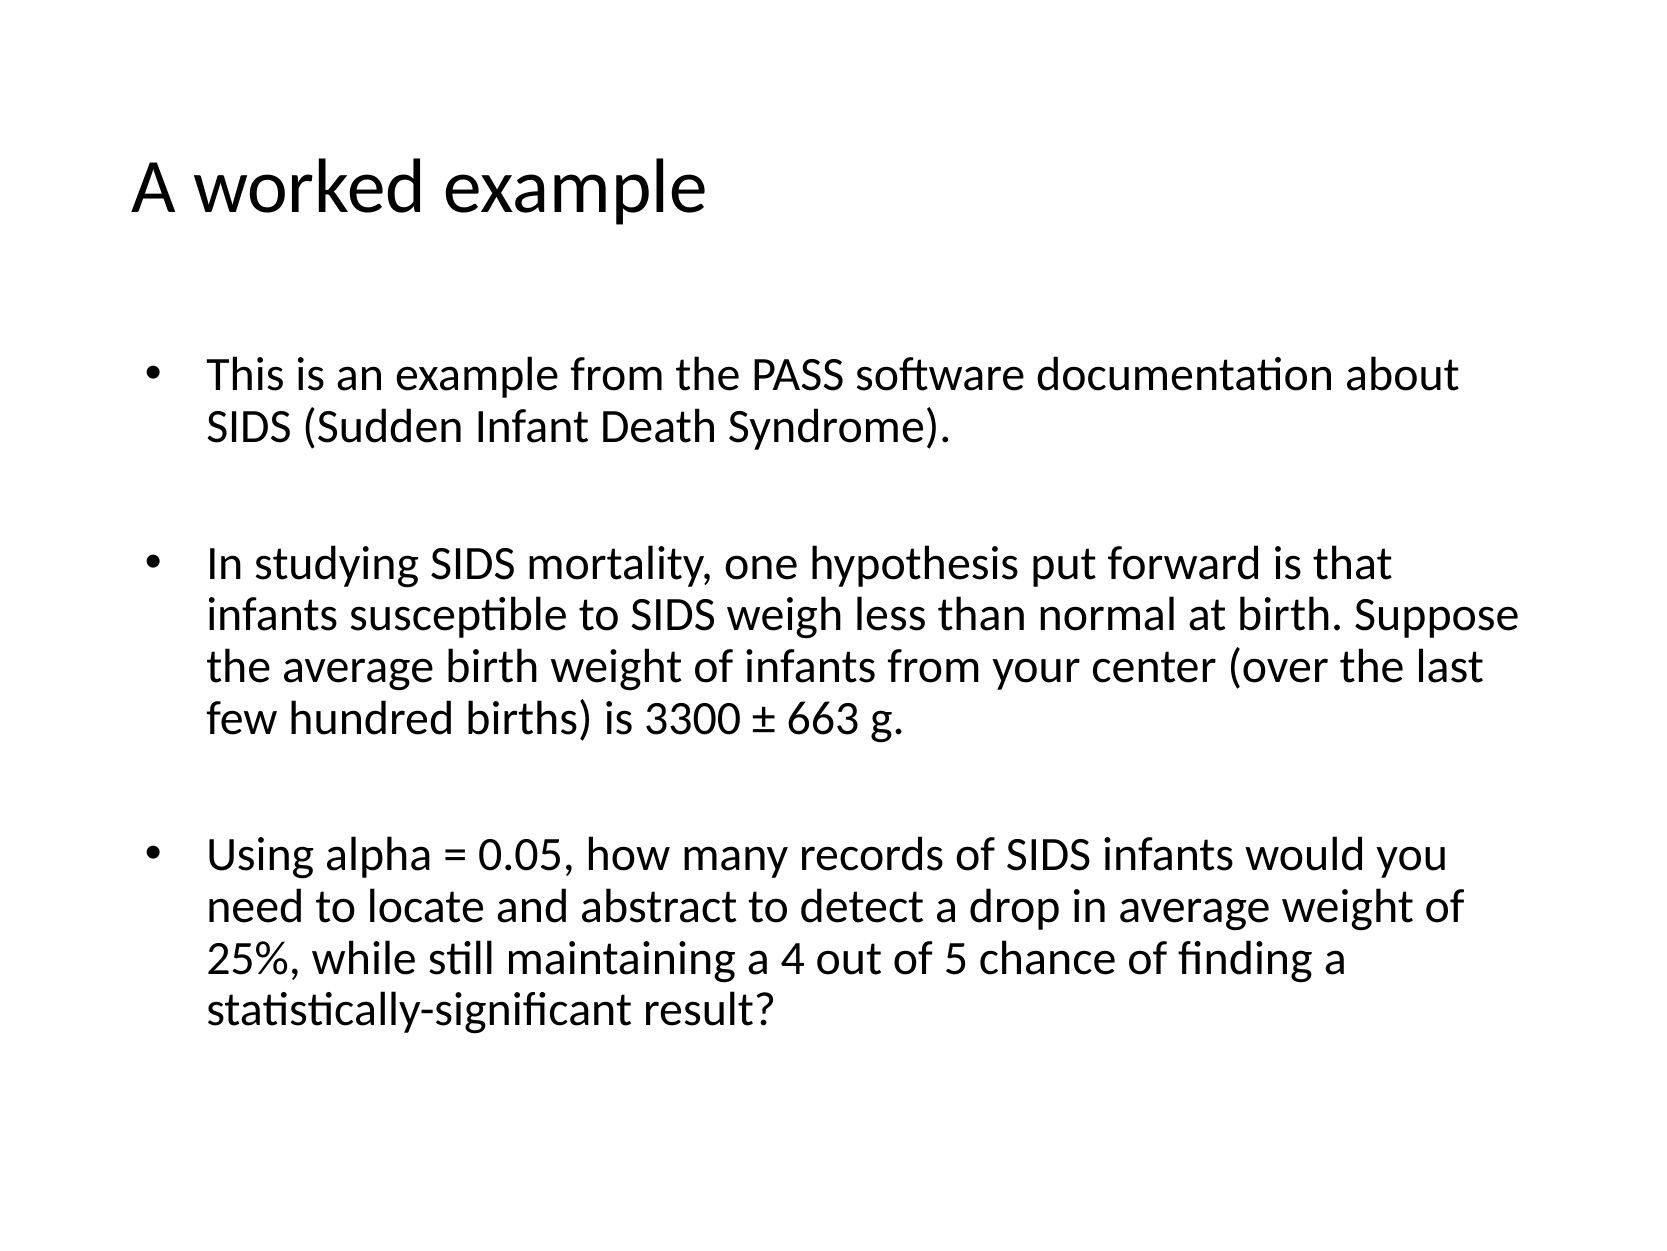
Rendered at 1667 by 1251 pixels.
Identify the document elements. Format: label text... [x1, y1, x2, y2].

list This is an example from the PASS software documentation about SIDS (Sudden Infant Death Syndrome). In studying SIDS mortality, one hypothesis put forward is that infants susceptible to SIDS weigh less than normal at birth. Suppose the average birth weight of infants from your center (over the last few hundred births) is 3300 ± 663 g. Using alpha = 0.05, how many records of SIDS infants would you need to locate and abstract to detect a drop in average weight of 25%, while still maintaining a 4 out of 5 chance of finding a statistically-significant result? [114, 332, 1553, 1126]
title A worked example [114, 66, 1553, 309]
